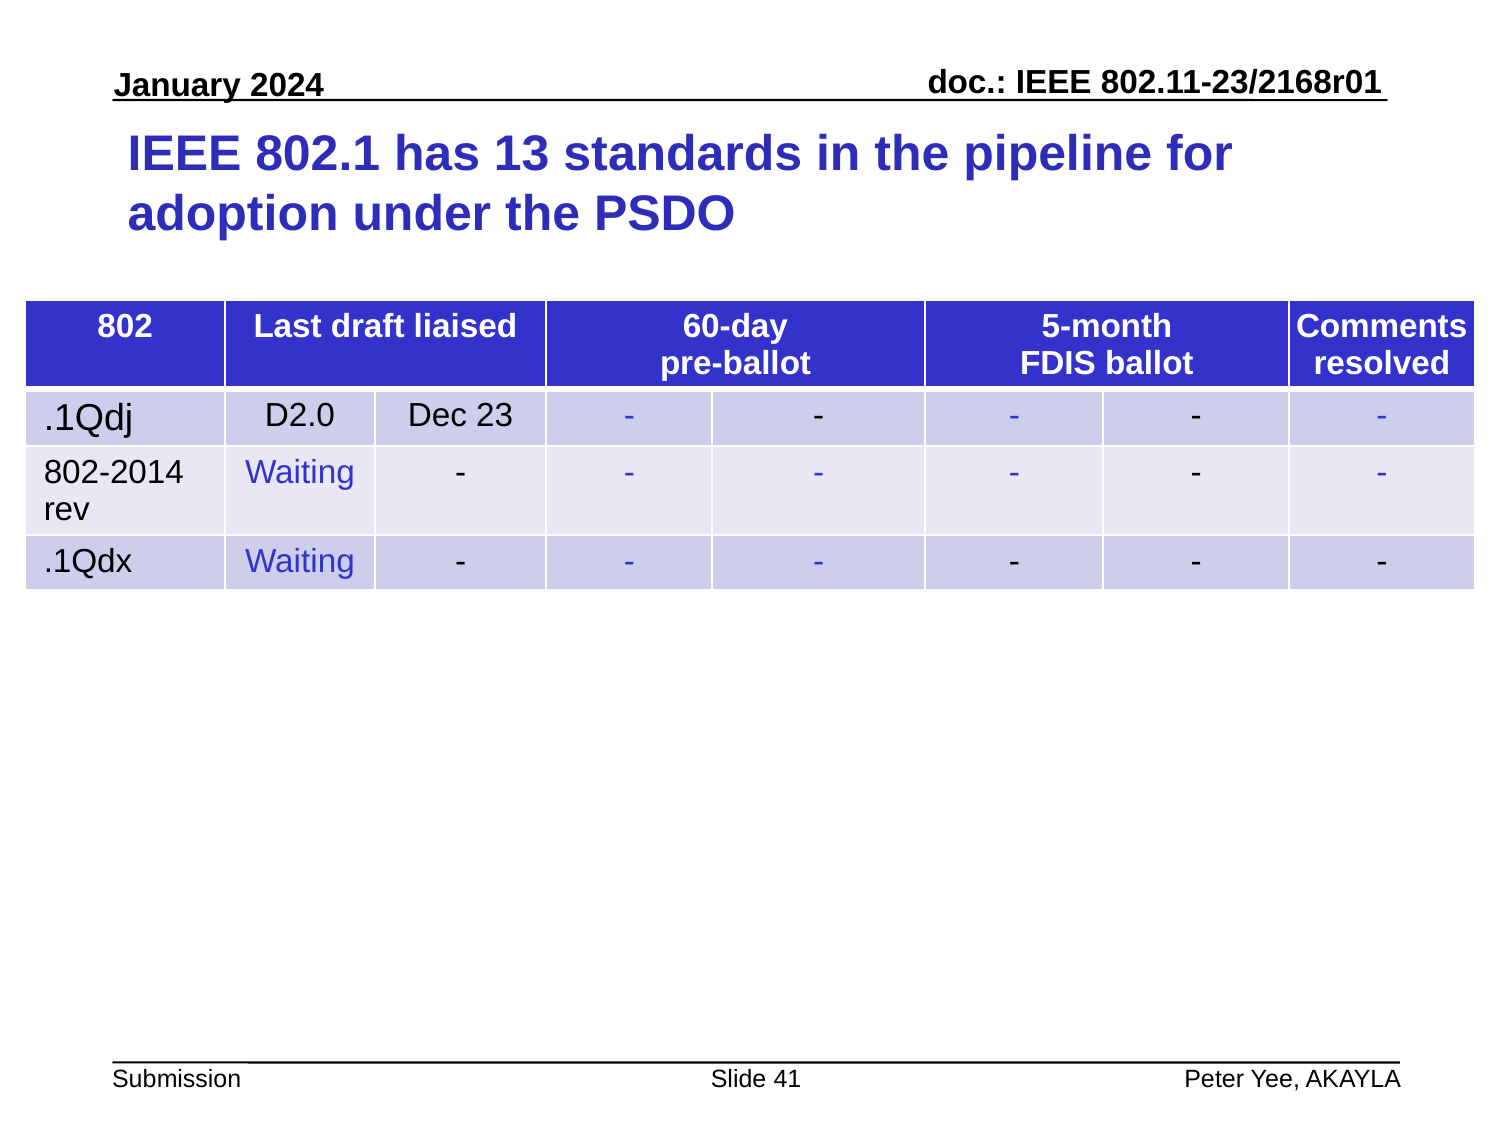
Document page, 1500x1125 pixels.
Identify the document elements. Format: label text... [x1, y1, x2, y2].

table_cell - [713, 536, 924, 589]
table_cell Dec 23 [376, 392, 545, 445]
table_cell Waiting [226, 536, 374, 589]
title IEEE 802.1 has 13 standards in the pipeline for adoption under the PSDO [112, 112, 1388, 288]
table_cell - [376, 447, 545, 534]
table_header Last draft liaised [226, 301, 545, 386]
table_cell - [713, 447, 924, 534]
table_cell - [376, 536, 545, 589]
table_cell - [1290, 536, 1474, 589]
table_header Comments resolved [1290, 301, 1474, 386]
table_cell .1Qdx [26, 536, 224, 589]
table_cell - [1290, 447, 1474, 534]
table_cell - [1104, 392, 1288, 445]
table_cell D2.0 [226, 392, 374, 445]
table_header 60-day pre-ballot [547, 301, 924, 386]
table_cell - [547, 536, 711, 589]
table_cell - [713, 392, 924, 445]
table_cell - [926, 536, 1102, 589]
table_header 5-month FDIS ballot [926, 301, 1288, 386]
table_header 802 [26, 301, 224, 386]
table_cell - [926, 392, 1102, 445]
slide_number Slide 41 [709, 1061, 803, 1093]
table_cell - [1104, 447, 1288, 534]
footer Peter Yee, AKAYLA [1183, 1061, 1402, 1093]
table_cell 802-2014 rev [26, 447, 224, 534]
table_cell - [547, 447, 711, 534]
table_cell - [926, 447, 1102, 534]
table_cell - [1290, 392, 1474, 445]
table_cell .1Qdj [26, 392, 224, 445]
table_cell Waiting [226, 447, 374, 534]
table_cell - [1104, 536, 1288, 589]
table_cell - [547, 392, 711, 445]
